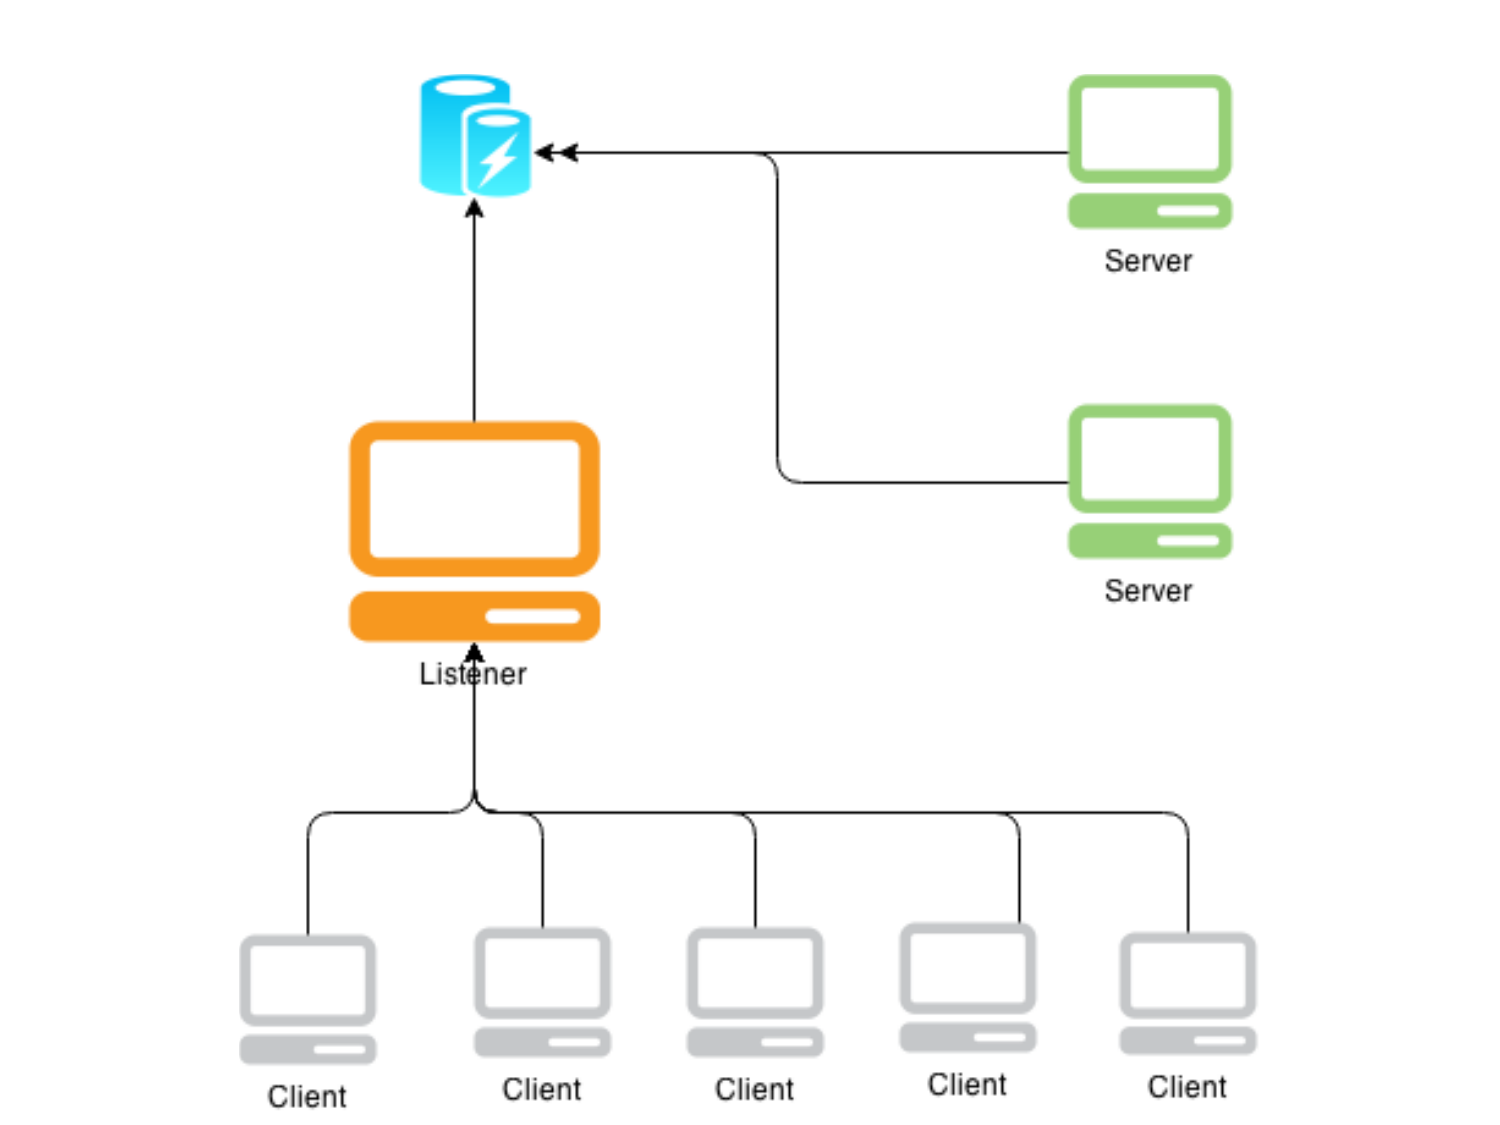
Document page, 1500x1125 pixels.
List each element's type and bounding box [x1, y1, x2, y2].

picture [239, 74, 1261, 1125]
